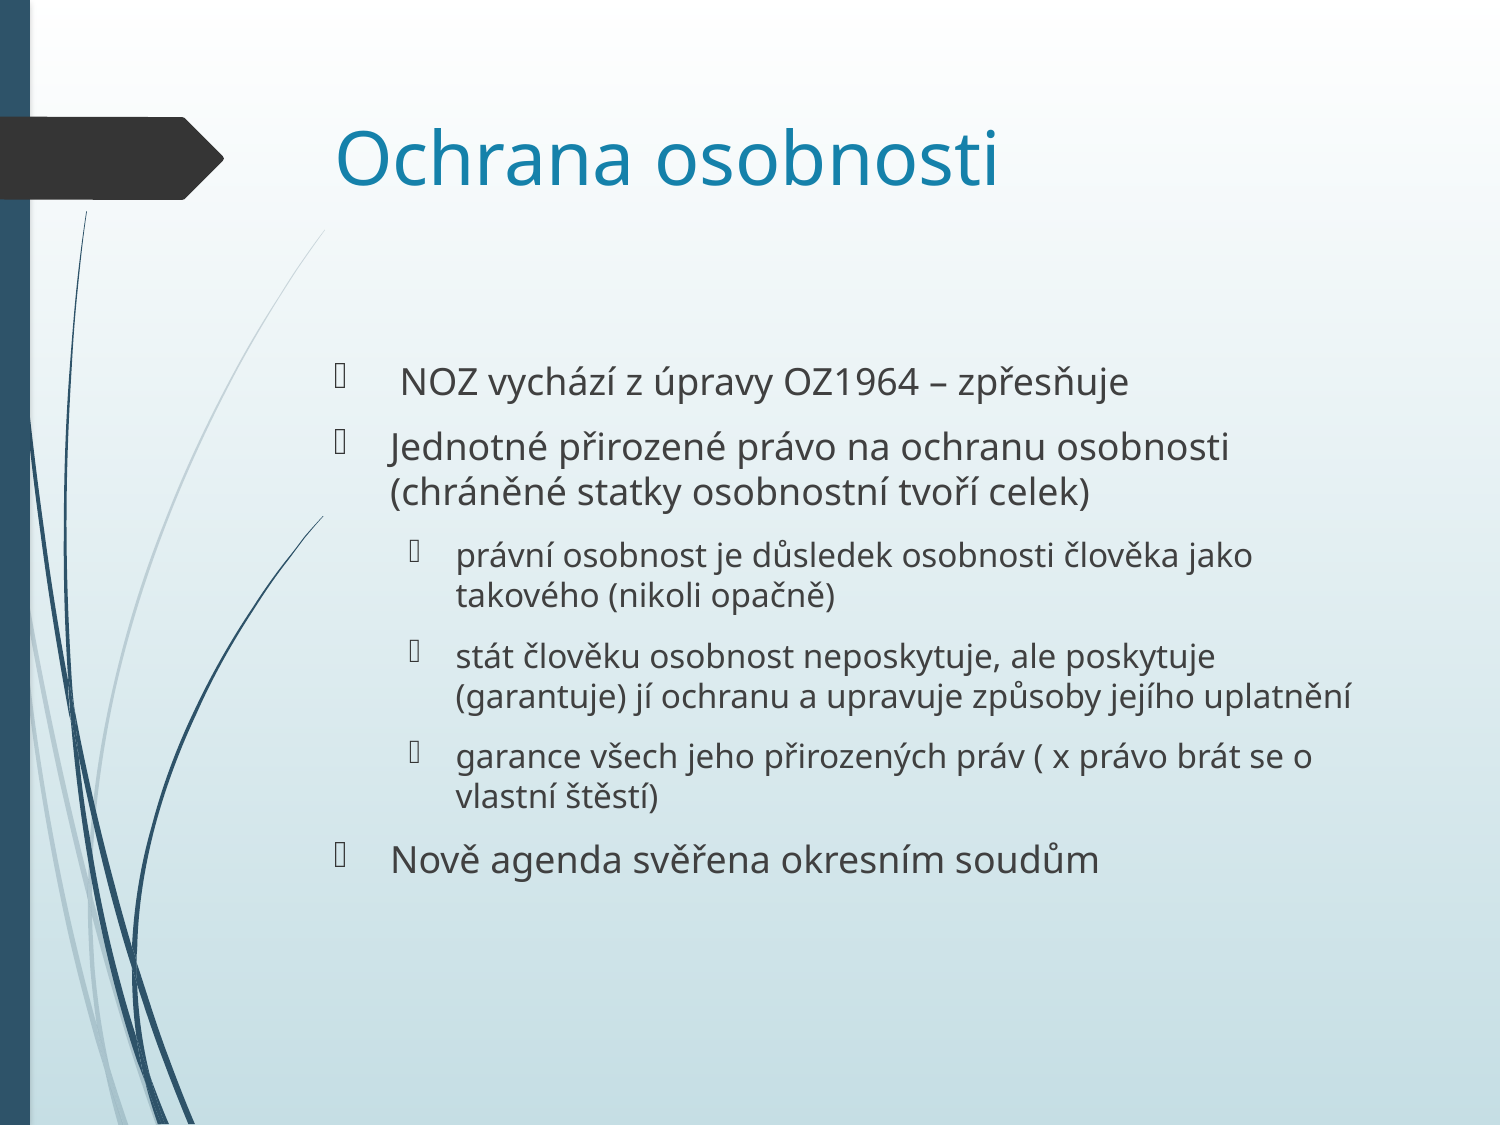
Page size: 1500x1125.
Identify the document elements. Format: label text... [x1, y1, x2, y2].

list NOZ vychází z úpravy OZ1964 – zpřesňuje Jednotné přirozené právo na ochranu osobnosti (chráněné statky osobnostní tvoří celek) právní osobnost je důsledek osobnosti člověka jako takového (nikoli opačně) stát člověku osobnost neposkytuje, ale poskytuje (garantuje) jí ochranu a upravuje způsoby jejího uplatnění garance všech jeho přirozených práv ( x právo brát se o vlastní štěstí) Nově agenda svěřena okresním soudům [318, 350, 1400, 970]
title Ochrana osobnosti [319, 102, 1400, 313]
